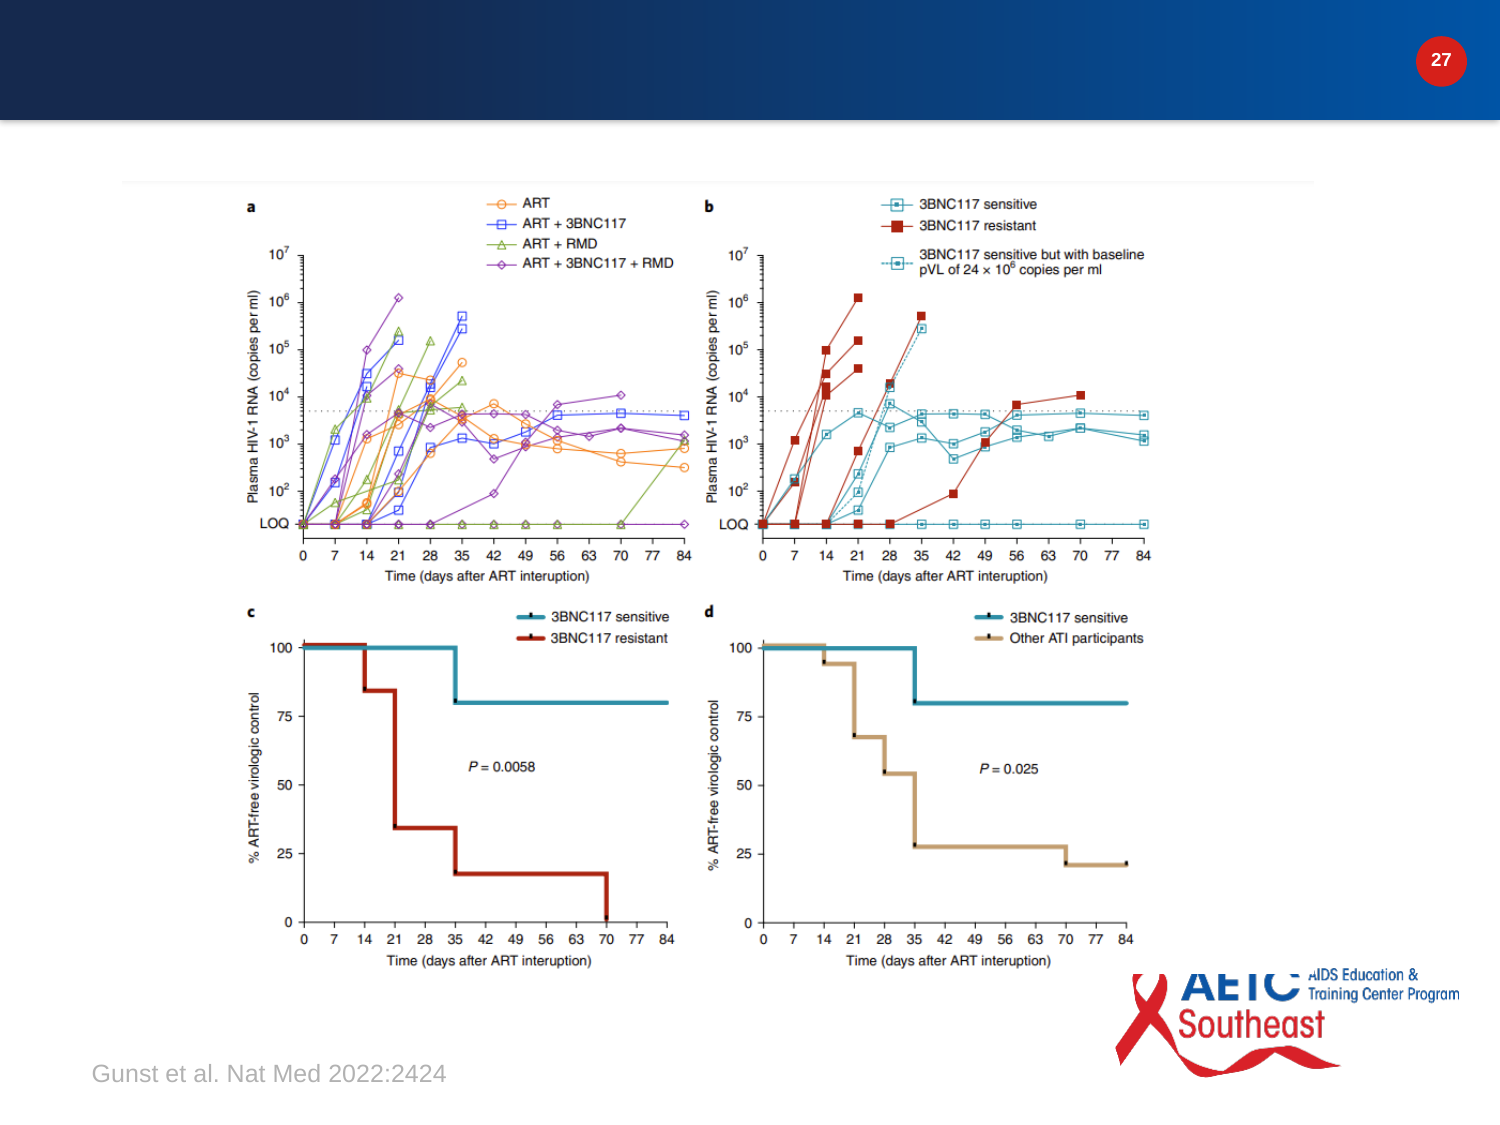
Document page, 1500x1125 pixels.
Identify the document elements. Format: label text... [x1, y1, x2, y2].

slide_number Gunst et al. Nat Med 2022:2424 [76, 1042, 521, 1103]
picture [122, 181, 1467, 1089]
